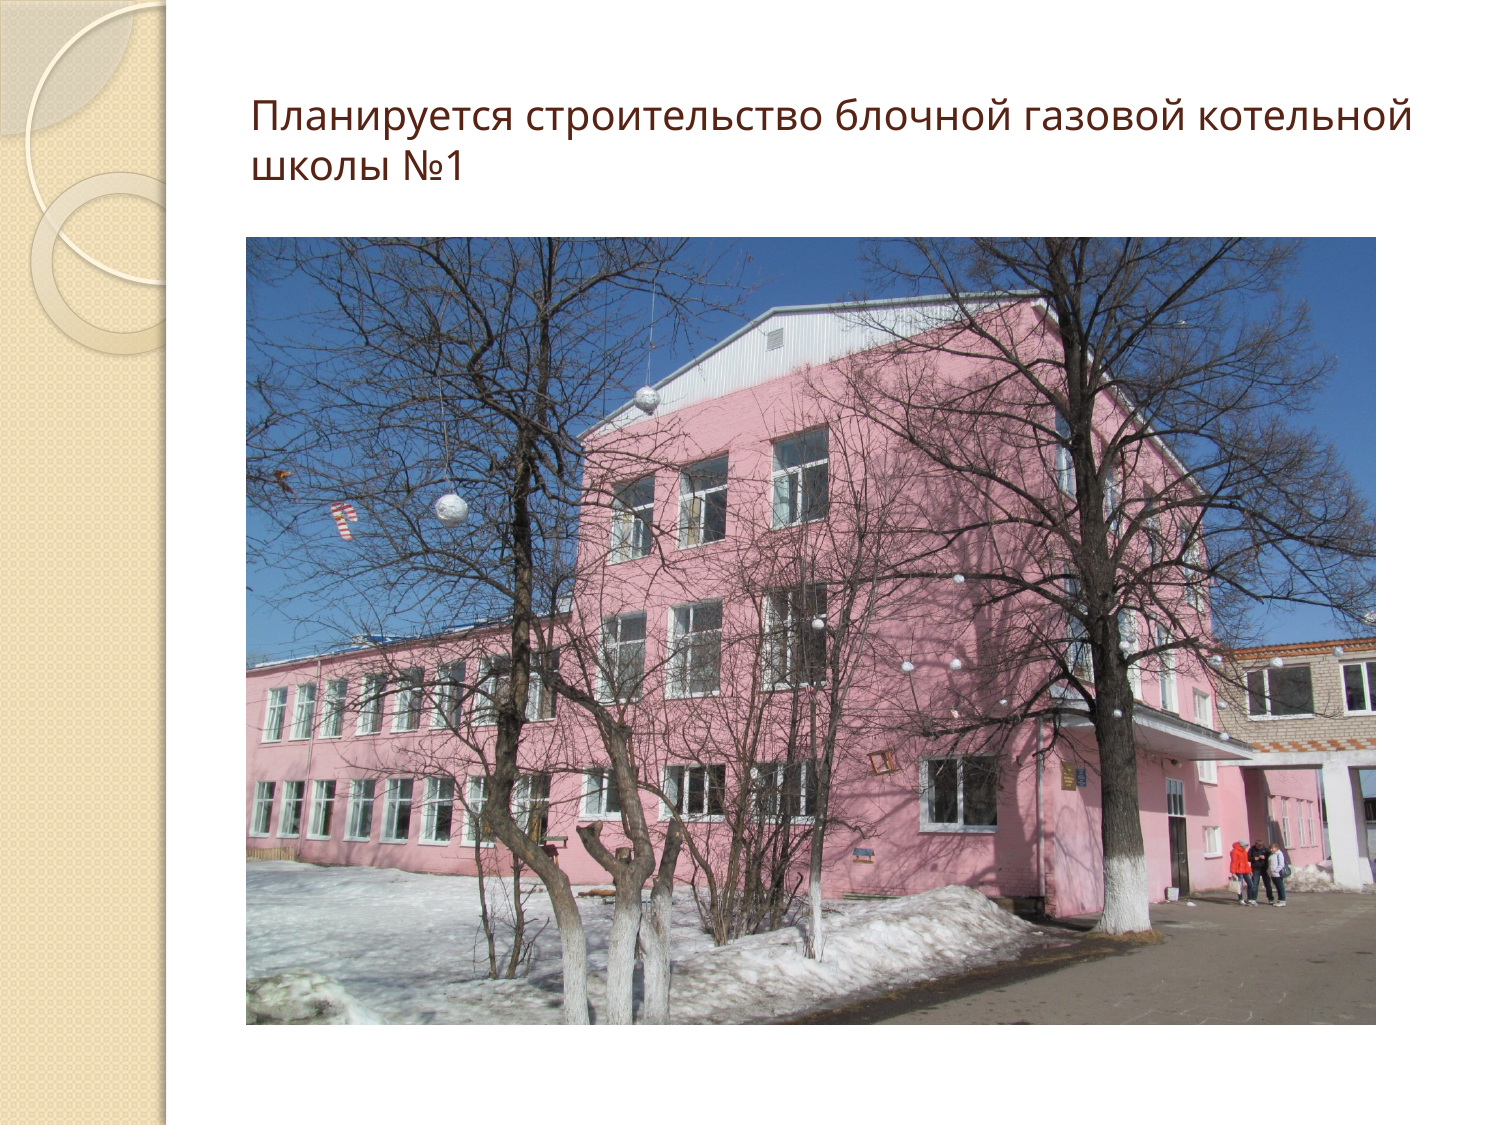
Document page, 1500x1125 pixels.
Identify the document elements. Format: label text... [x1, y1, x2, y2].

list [245, 237, 1376, 1026]
title Планируется строительство блочной газовой котельной школы №1 [235, 45, 1466, 233]
